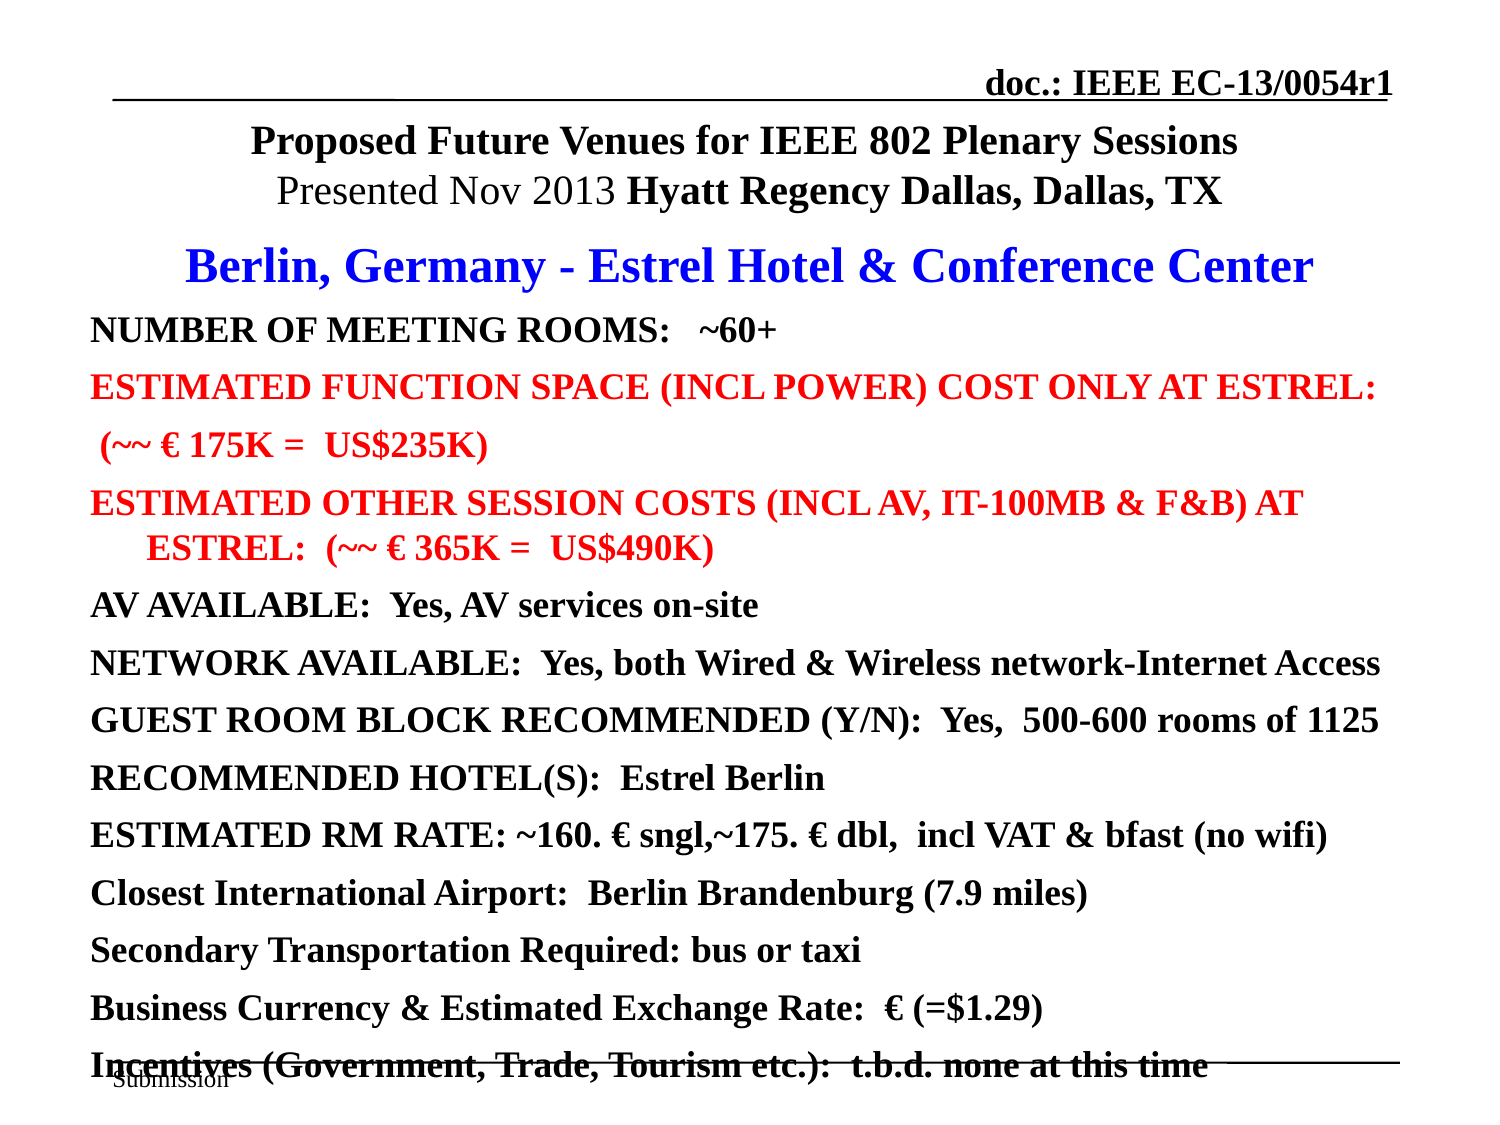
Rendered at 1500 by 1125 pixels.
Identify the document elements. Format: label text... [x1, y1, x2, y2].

list Berlin, Germany - Estrel Hotel & Conference Center NUMBER OF MEETING ROOMS: ~60+ Estimated Function Space (incl power) Cost ONLY AT Estrel: (~~ € 175K = US$235K) Estimated OTHER SESSION COSTS (incl AV, IT-100mb & F&B) AT estrel: (~~ € 365K = US$490K) AV AVAILABLE: Yes, AV services on-site NETWORK AVAILABLE: Yes, both Wired & Wireless network-Internet Access GUEST ROOM BLOCK RECOMMENDED (Y/N): Yes, 500-600 rooms of 1125 RECOMMENDED HOTEL(S): Estrel Berlin ESTIMATED RM RATE: ~160. € sngl,~175. € dbl, incl VAT & bfast (no wifi) Closest International Airport: Berlin Brandenburg (7.9 miles) Secondary Transportation Required: bus or taxi Business Currency & Estimated Exchange Rate: € (=$1.29) Incentives (Government, Trade, Tourism etc.): t.b.d. none at this time [74, 224, 1426, 1073]
title Proposed Future Venues for IEEE 802 Plenary Sessions Presented Nov 2013 Hyatt Regency Dallas, Dallas, TX [74, 99, 1426, 224]
